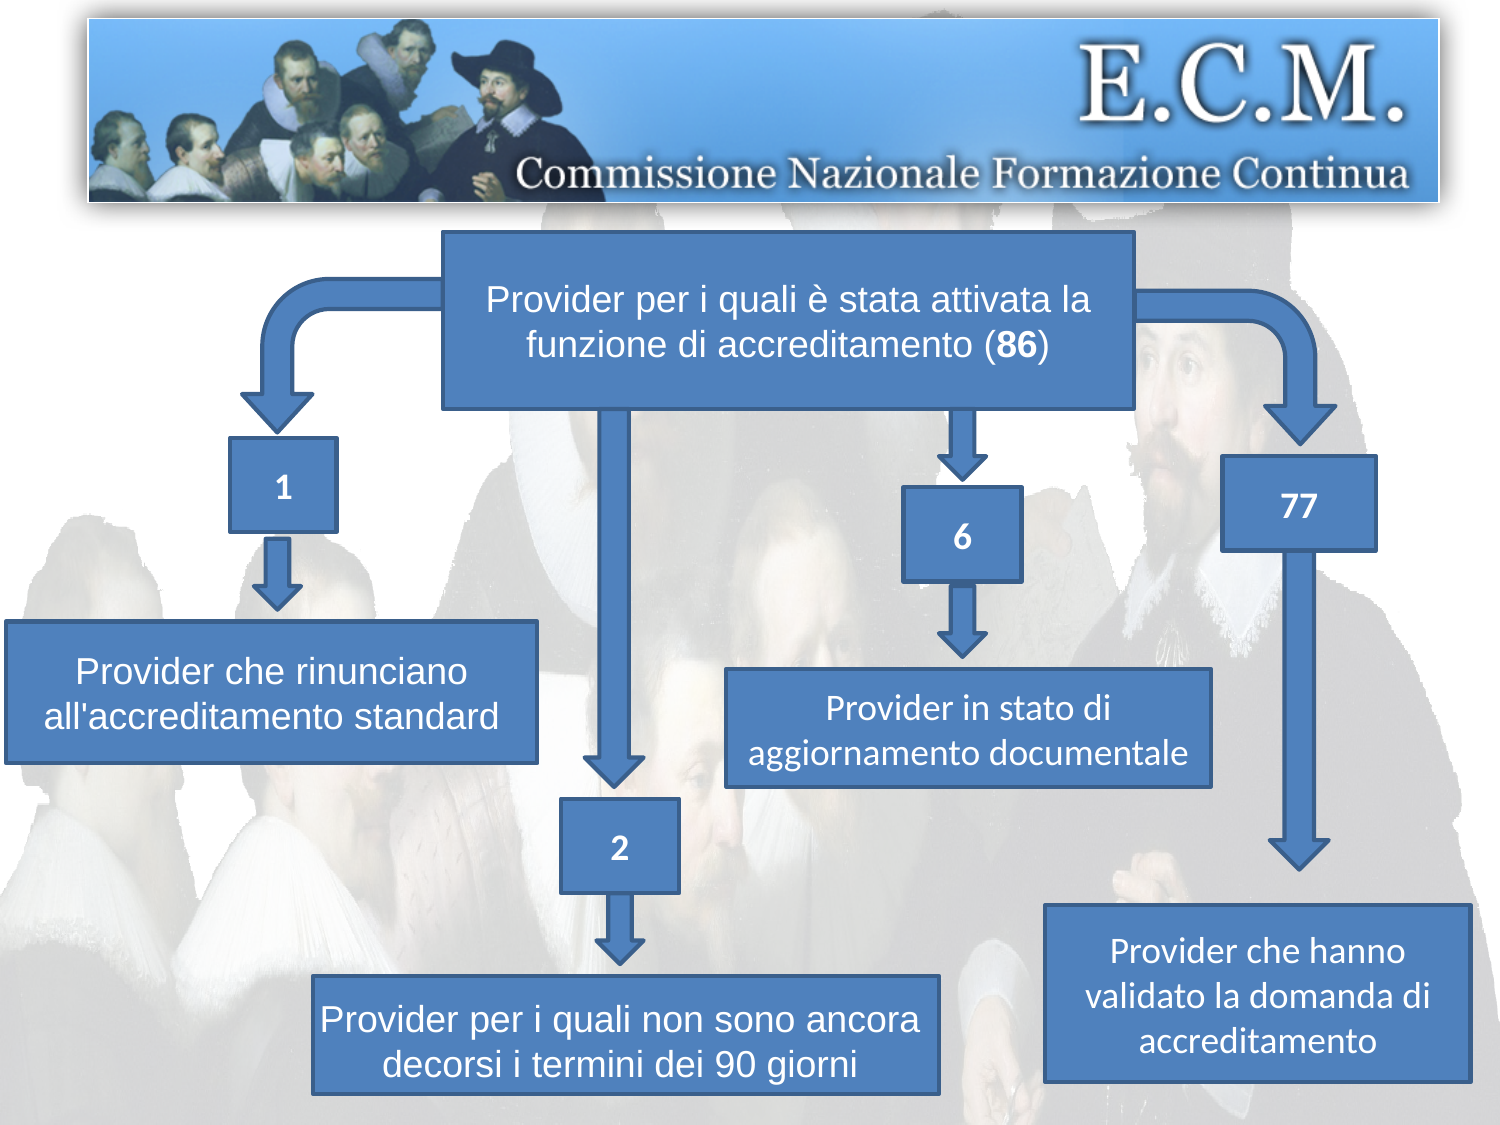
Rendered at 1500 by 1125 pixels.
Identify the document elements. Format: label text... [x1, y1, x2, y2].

text_box [936, 406, 989, 482]
text_box 6 [901, 485, 1024, 584]
text_box Provider che hanno validato la domanda di accreditamento [1043, 903, 1473, 1084]
text_box Provider che rinunciano all'accreditamento standard [4, 619, 539, 765]
text_box [594, 891, 646, 967]
text_box Provider in stato di aggiornamento documentale [724, 667, 1213, 789]
text_box [1132, 288, 1338, 447]
text_box [582, 406, 646, 790]
text_box Provider per i quali è stata attivata la funzione di accreditamento (86) [441, 230, 1136, 411]
text_box [936, 583, 989, 660]
text_box 1 [228, 436, 339, 534]
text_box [300, 975, 940, 1095]
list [88, 18, 1439, 203]
text_box [240, 276, 445, 435]
text_box 2 [559, 797, 681, 895]
text_box [251, 536, 303, 612]
text_box [1267, 548, 1331, 872]
text_box 77 [1220, 454, 1378, 553]
